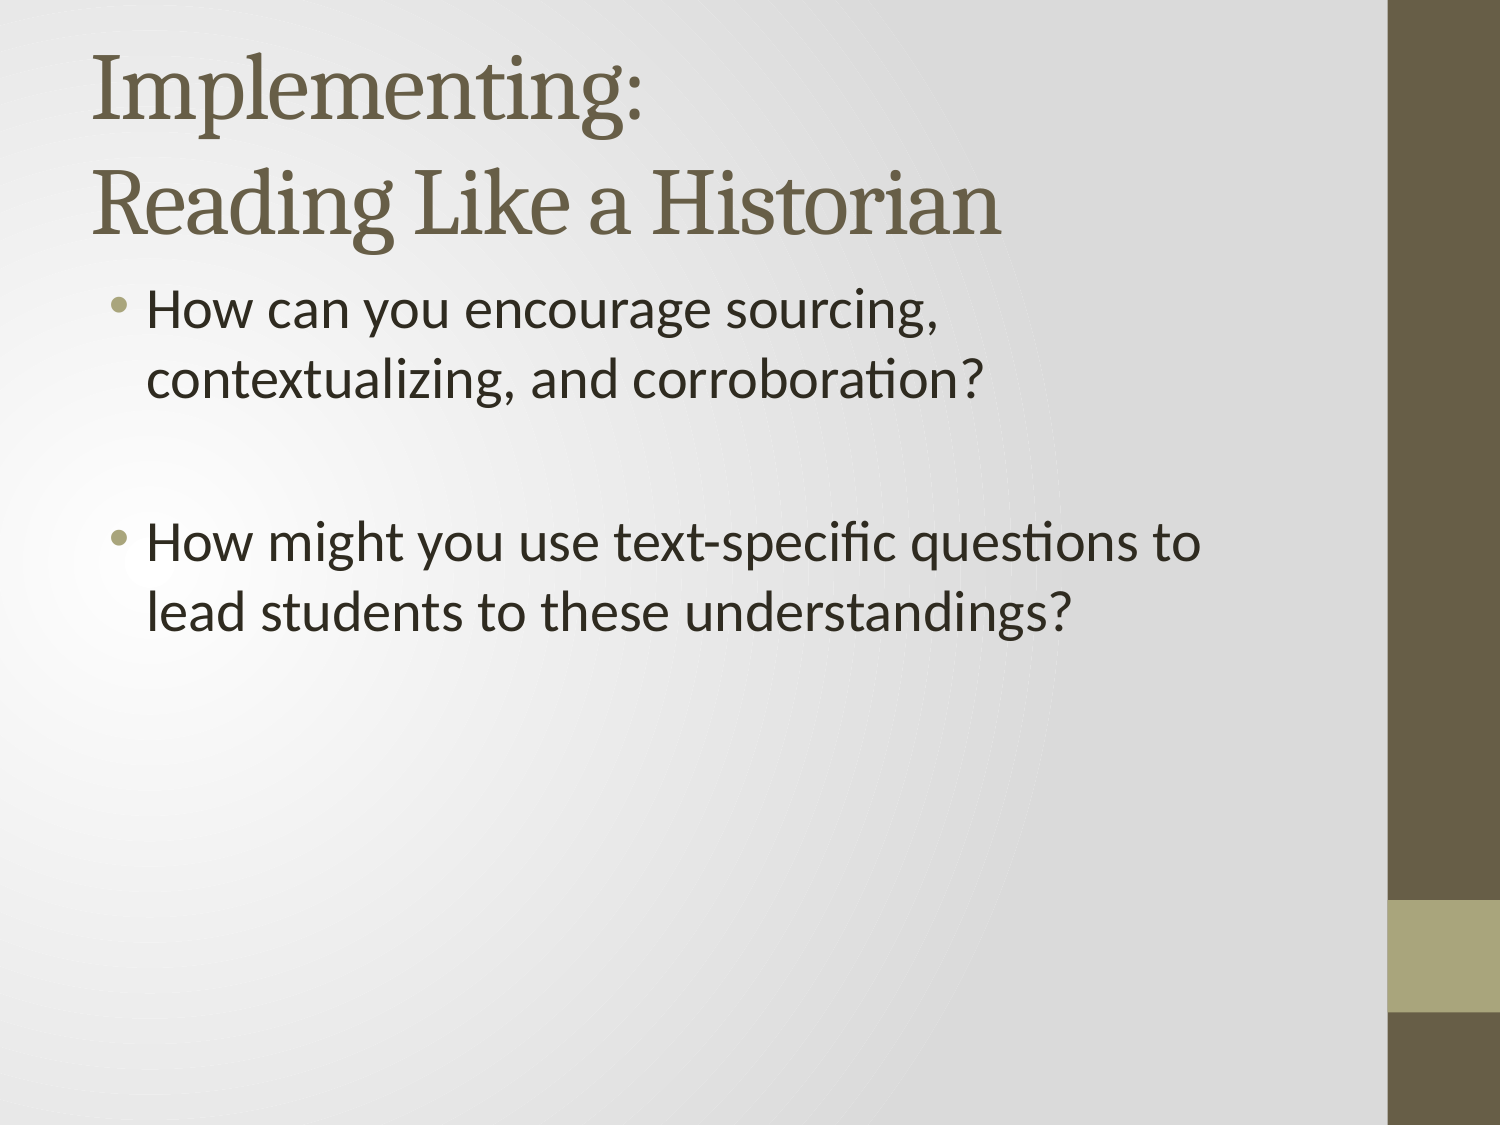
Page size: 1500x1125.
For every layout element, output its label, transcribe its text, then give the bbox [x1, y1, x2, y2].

title Implementing: Reading Like a Historian [75, 45, 1325, 233]
list How can you encourage sourcing, contextualizing, and corroboration? How might you use text-specific questions to lead students to these understandings? [75, 262, 1325, 1050]
